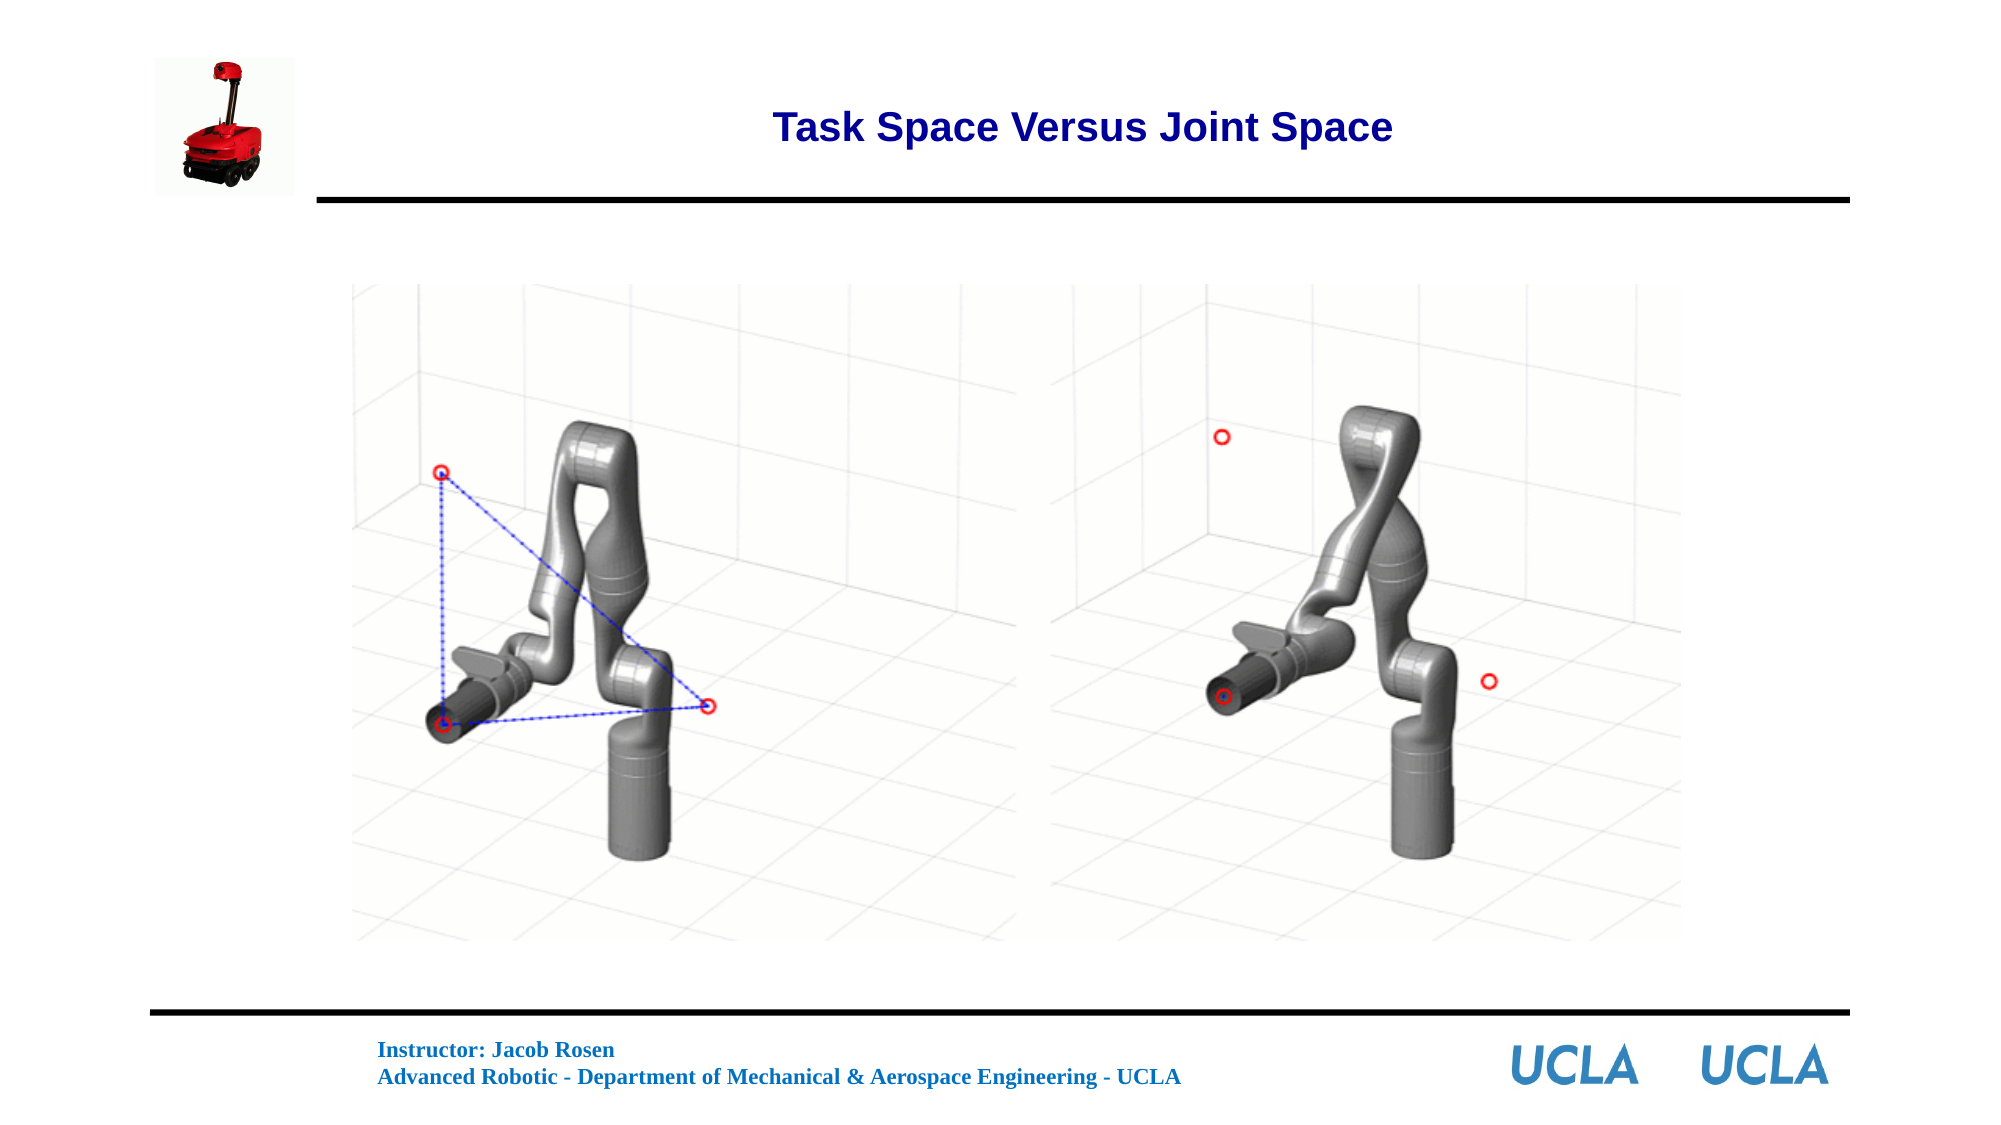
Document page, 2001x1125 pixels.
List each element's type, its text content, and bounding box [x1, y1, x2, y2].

picture [1679, 1023, 1850, 1105]
title Task Space Versus Joint Space [316, 62, 1850, 188]
picture [1488, 1023, 1660, 1105]
footer Instructor: Jacob Rosen Advanced Robotic - Department of Mechanical & Aerospace Engineering - UCLA [362, 1026, 1475, 1090]
picture [155, 57, 294, 196]
picture [352, 284, 1681, 941]
